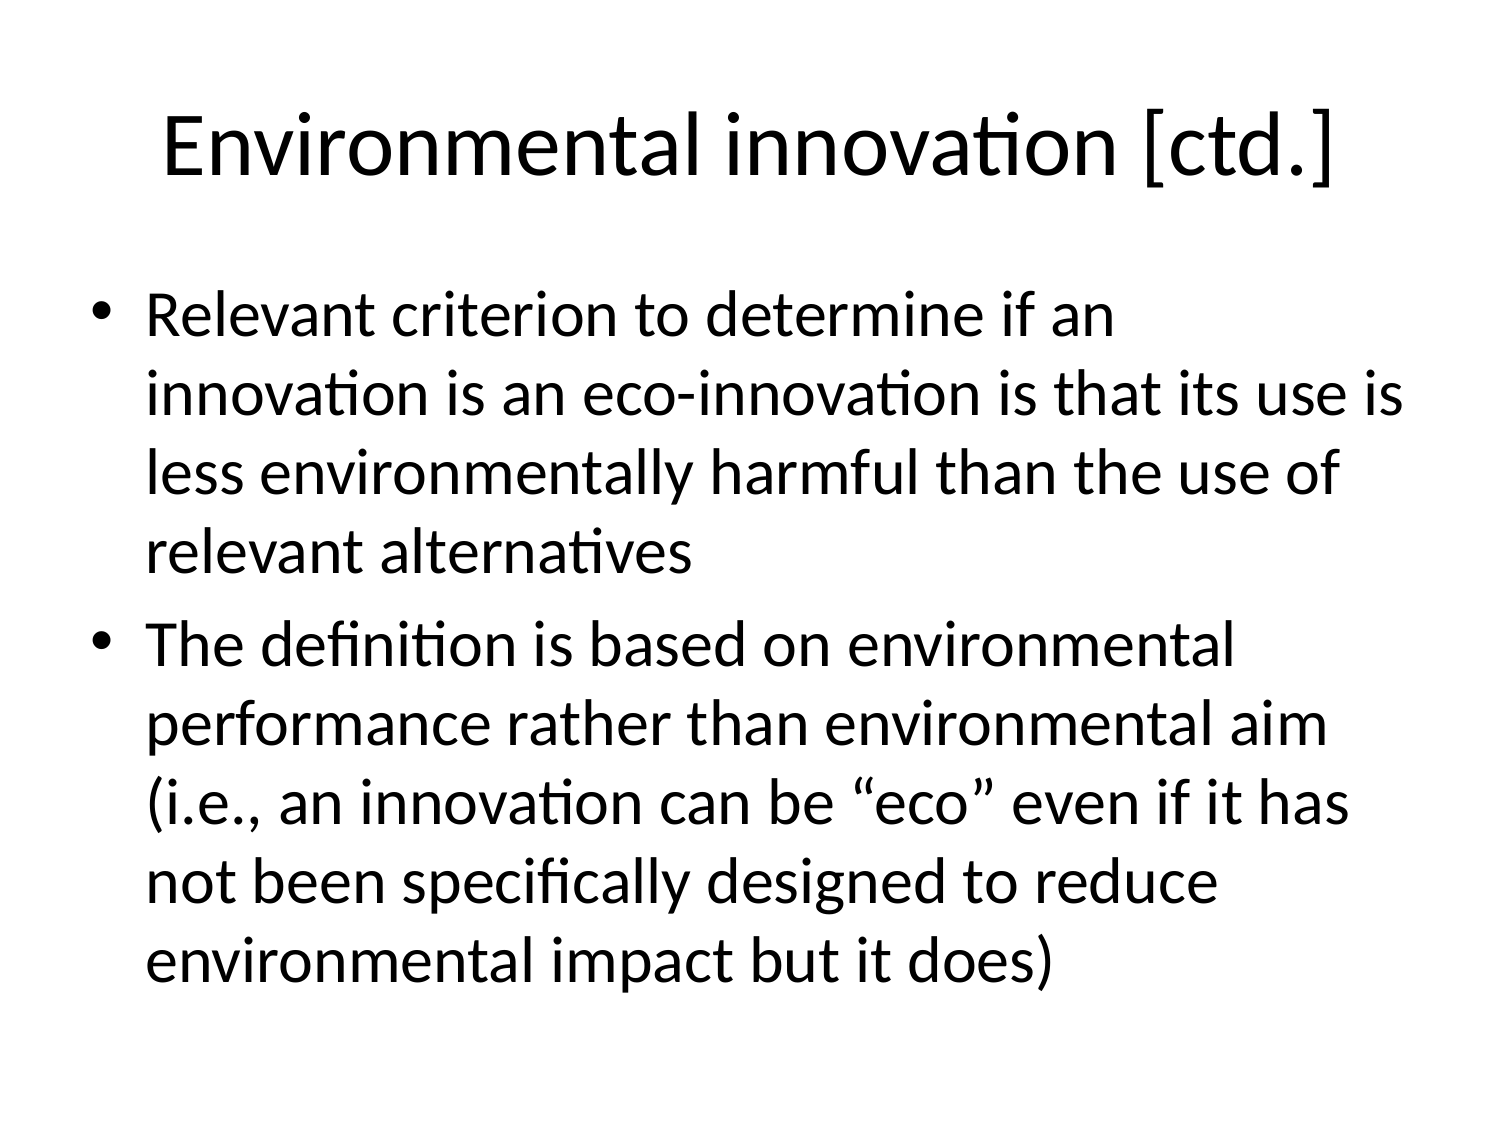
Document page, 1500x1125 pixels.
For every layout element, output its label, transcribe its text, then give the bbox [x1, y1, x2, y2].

list Relevant criterion to determine if an innovation is an eco-innovation is that its use is less environmentally harmful than the use of relevant alternatives The definition is based on environmental performance rather than environmental aim (i.e., an innovation can be “eco” even if it has not been specifically designed to reduce environmental impact but it does) [75, 262, 1425, 1005]
title Environmental innovation [ctd.] [75, 45, 1425, 233]
